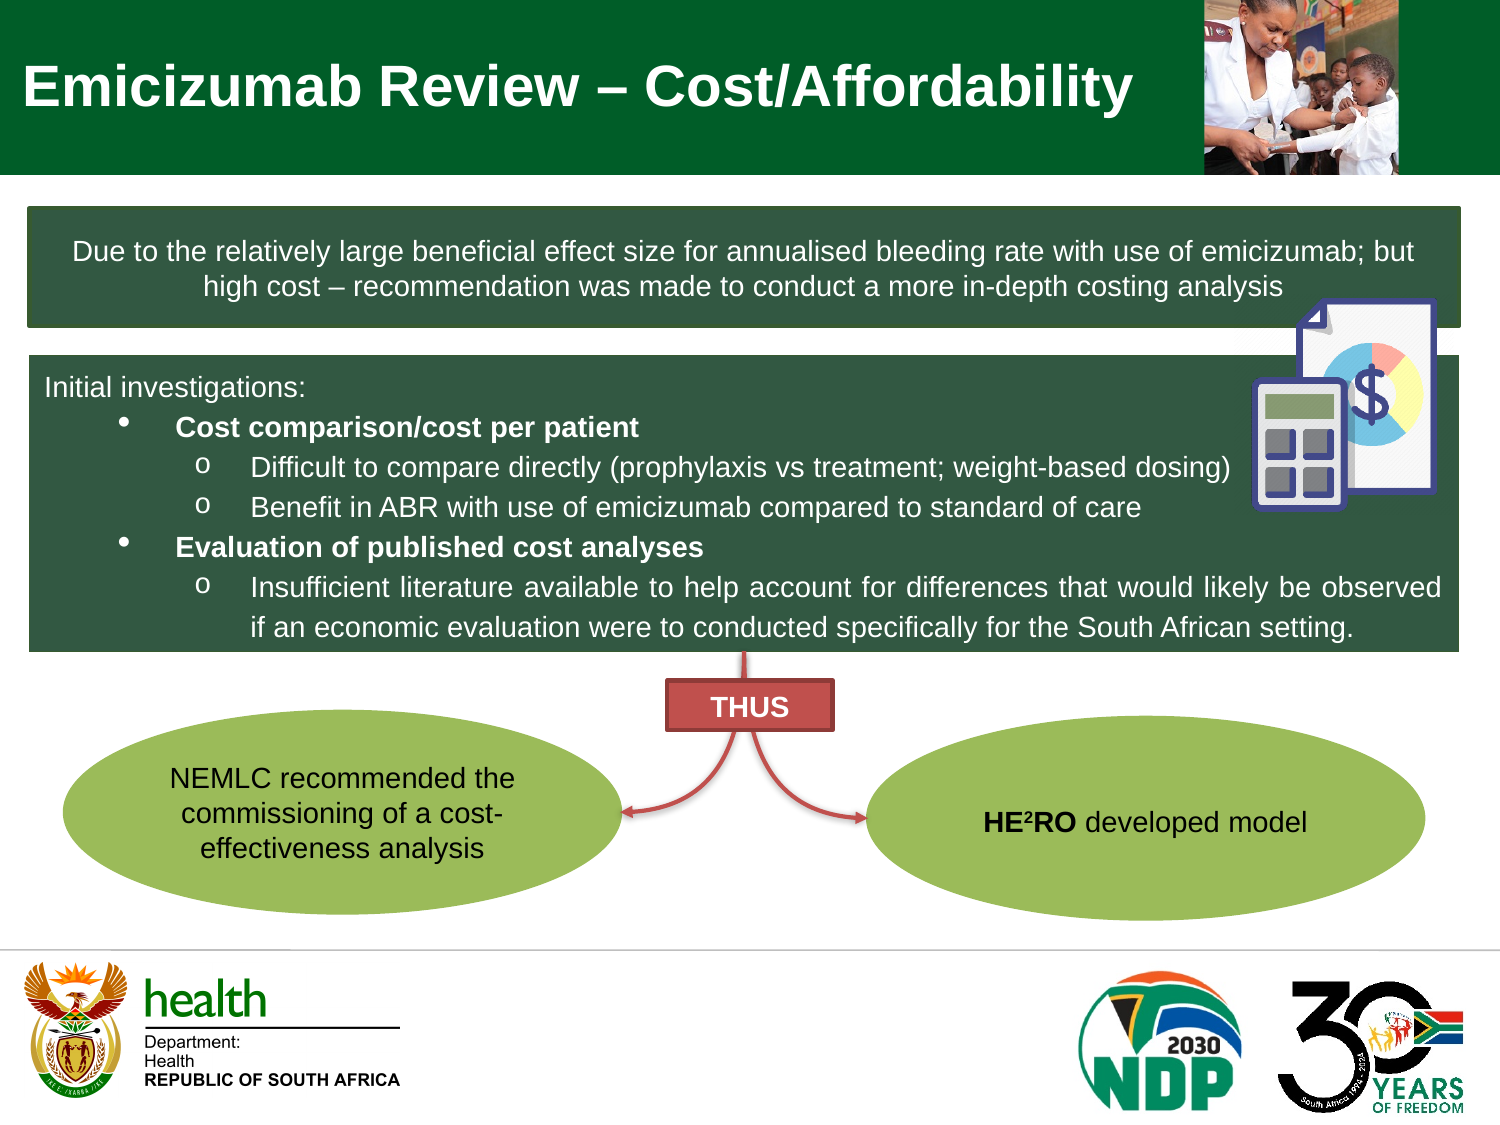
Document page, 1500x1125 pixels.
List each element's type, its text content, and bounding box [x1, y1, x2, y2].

text_box HE2RO developed model [866, 715, 1426, 921]
text_box NEMLC recommended the commissioning of a cost-effectiveness analysis [62, 709, 622, 915]
text_box Emicizumab Review – Cost/Affordability [0, 7, 1500, 158]
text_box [601, 669, 763, 795]
picture [1204, 0, 1399, 7]
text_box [722, 672, 890, 798]
picture [1072, 960, 1483, 1125]
picture [24, 962, 400, 1098]
picture [1233, 294, 1455, 515]
picture [1204, 158, 1399, 175]
text_box Due to the relatively large beneficial effect size for annualised bleeding rate with use of emicizumab; but high cost – recommendation was made to conduct a more in-depth costing analysis [27, 206, 1461, 328]
text_box Initial investigations: Cost comparison/cost per patient Difficult to compare directly (prophylaxis vs treatment; weight-based dosing) Benefit in ABR with use of emicizumab compared to standard of care Evaluation of published cost analyses Insufficient literature available to help account for differences that would likely be observed if an economic evaluation were to conducted specifically for the South African setting. [29, 355, 1459, 652]
